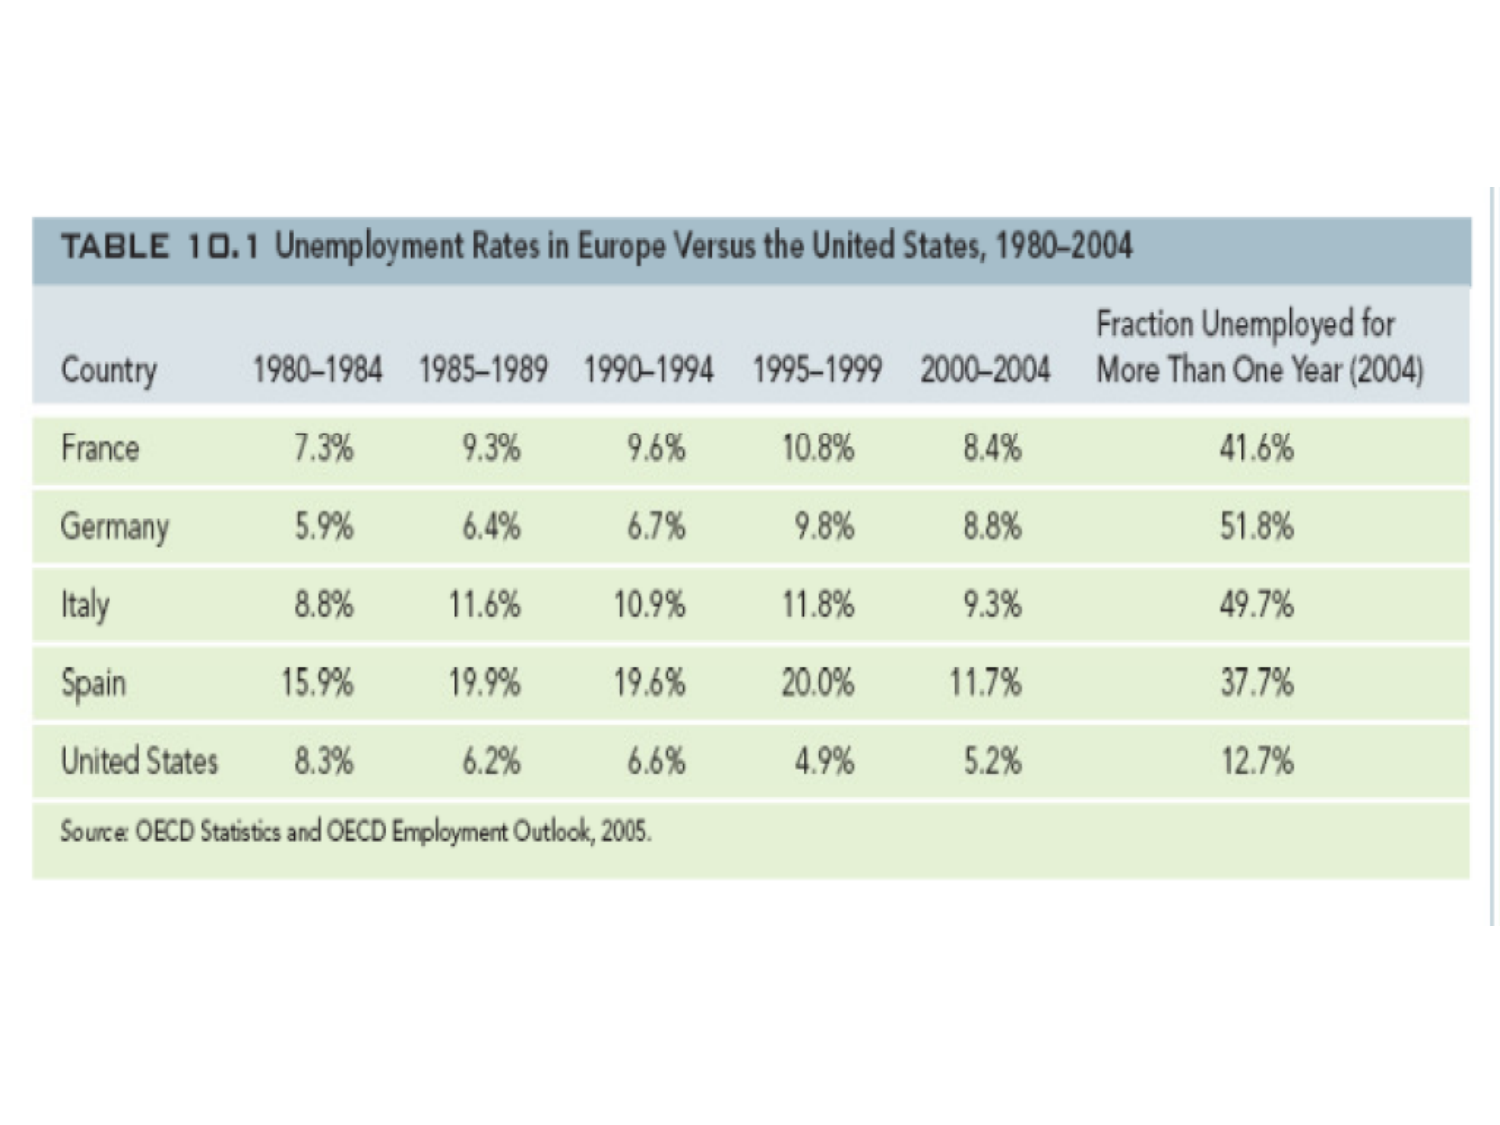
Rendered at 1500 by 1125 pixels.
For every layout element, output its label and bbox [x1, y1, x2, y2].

picture [0, 187, 1500, 926]
